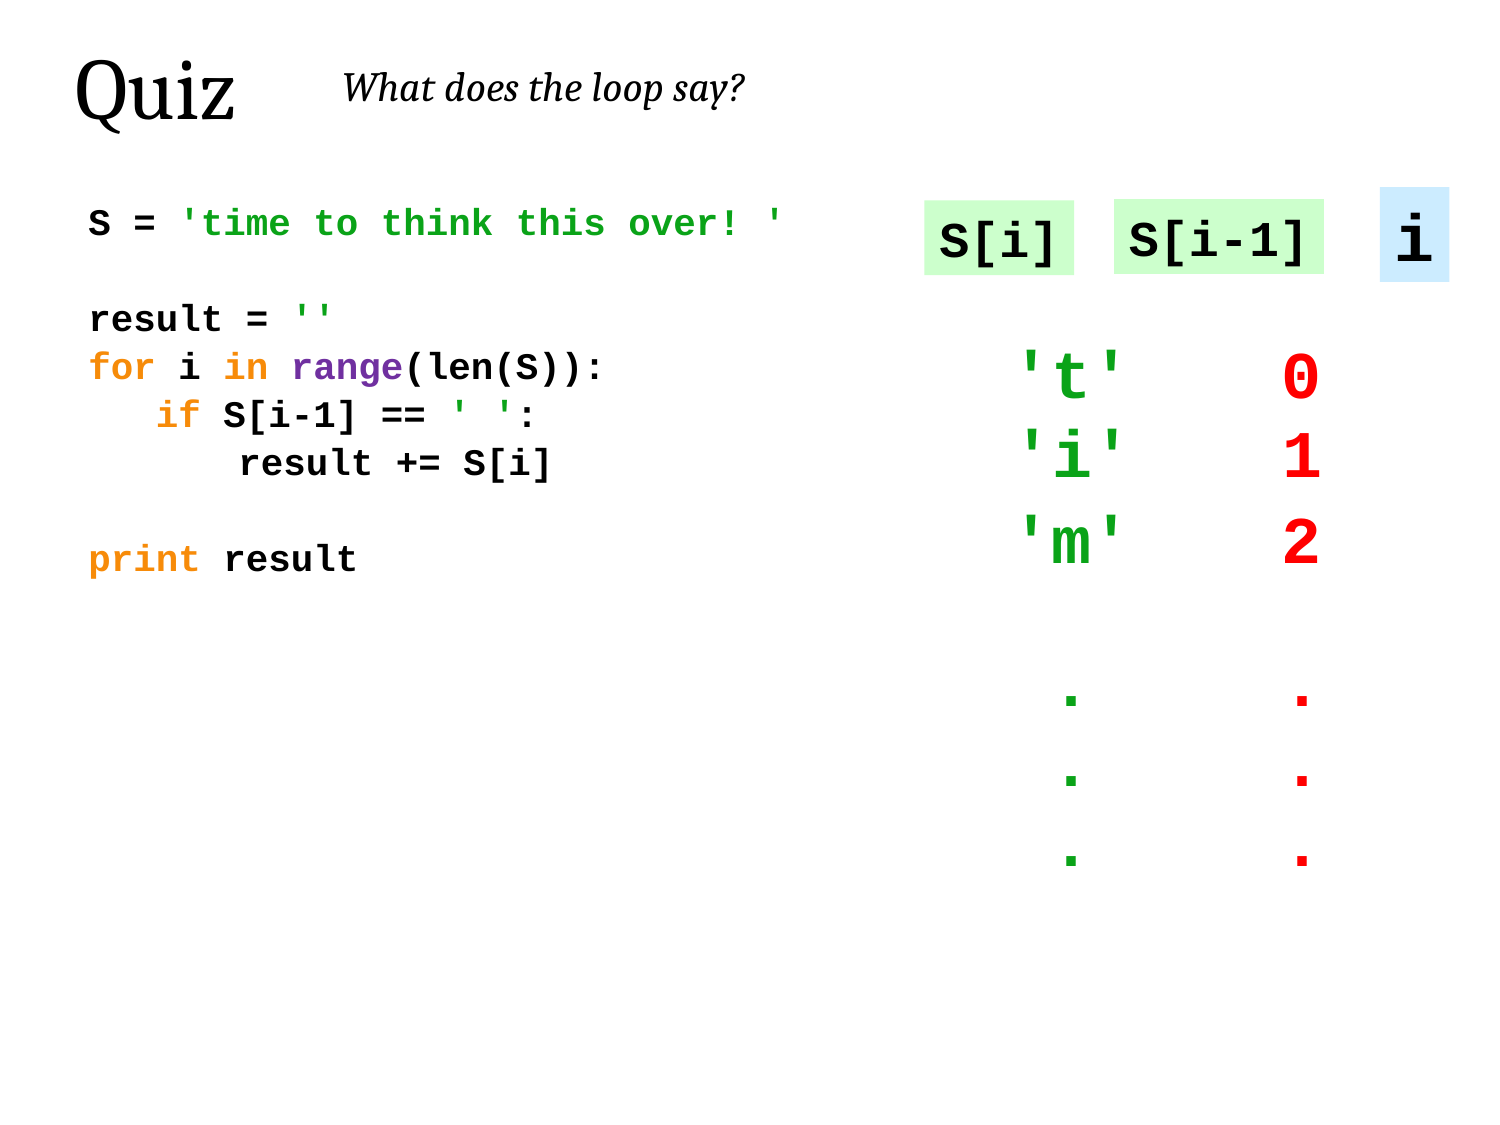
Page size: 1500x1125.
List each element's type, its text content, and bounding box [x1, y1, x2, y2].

text_box 0 [1266, 324, 1337, 420]
text_box 1 [1267, 402, 1337, 489]
text_box 'm' [996, 489, 1147, 585]
text_box 'i' [997, 402, 1147, 489]
text_box S[i] [924, 200, 1075, 276]
text_box 2 [1266, 489, 1337, 585]
text_box S[i-1] [1114, 199, 1324, 274]
text_box S = 'time to think this over! ' result = '' for i in range(len(S)): if S[i-1] == ' ': result += S[i] print result [73, 206, 970, 587]
text_box i [1379, 187, 1450, 282]
text_box Quiz [37, 24, 275, 145]
text_box What does the loop say? [327, 52, 760, 118]
text_box 't' [996, 324, 1146, 420]
text_box . . . [1036, 632, 1106, 887]
text_box . . . [1267, 632, 1337, 887]
